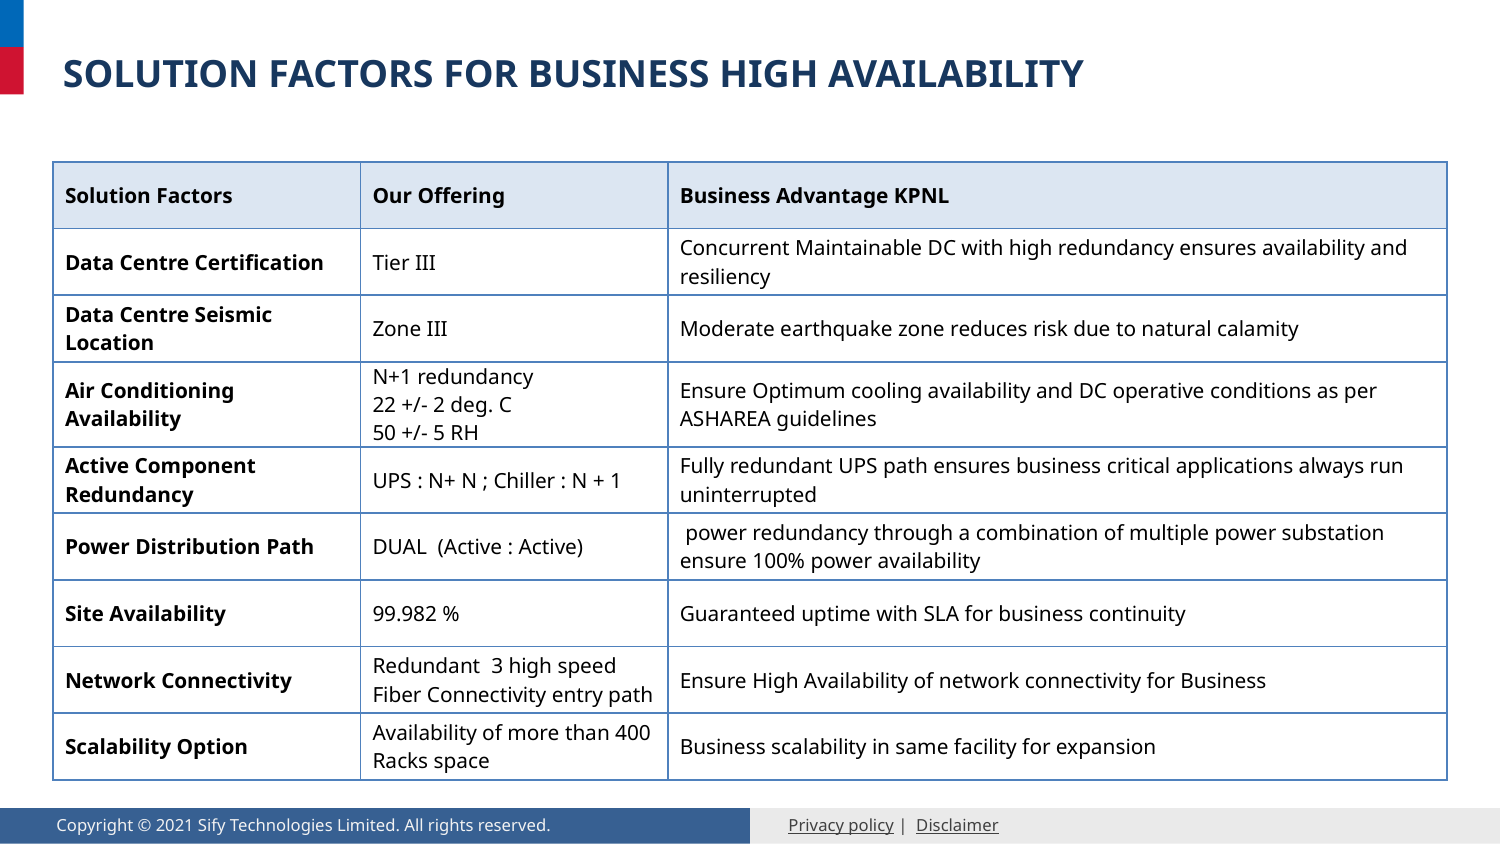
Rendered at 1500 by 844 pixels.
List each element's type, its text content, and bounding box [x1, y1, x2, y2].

table_header Solution Factors [54, 163, 360, 228]
table_cell Site Availability [54, 581, 360, 646]
table_cell Tier III [361, 229, 667, 294]
table_cell power redundancy through a combination of multiple power substation ensure 100% power availability [669, 514, 1446, 579]
table_cell Active Component Redundancy [54, 448, 360, 512]
table_header Business Advantage KPNL [669, 163, 1446, 228]
table_header Our Offering [361, 163, 667, 228]
table_cell Fully redundant UPS path ensures business critical applications always run uninterrupted [669, 448, 1446, 512]
table_cell Ensure Optimum cooling availability and DC operative conditions as per ASHAREA guidelines [669, 363, 1446, 446]
table_cell Guaranteed uptime with SLA for business continuity [669, 581, 1446, 646]
table_cell UPS : N+ N ; Chiller : N + 1 [361, 448, 667, 512]
table_cell 99.982 % [361, 581, 667, 646]
table_cell Availability of more than 400 Racks space [361, 714, 667, 779]
table_cell Data Centre Certification [54, 229, 360, 294]
table_cell Redundant 3 high speed Fiber Connectivity entry path [361, 647, 667, 712]
table_cell Zone III [361, 296, 667, 361]
table_cell Concurrent Maintainable DC with high redundancy ensures availability and resiliency [669, 229, 1446, 294]
table_cell Air Conditioning Availability [54, 363, 360, 446]
table_cell Scalability Option [54, 714, 360, 779]
title Solution Factors for BUSINESS High Availability [53, 42, 1290, 103]
table_cell DUAL (Active : Active) [361, 514, 667, 579]
table_cell Moderate earthquake zone reduces risk due to natural calamity [669, 296, 1446, 361]
table_cell N+1 redundancy 22 +/- 2 deg. C 50 +/- 5 RH [361, 363, 667, 446]
table_cell Ensure High Availability of network connectivity for Business [669, 647, 1446, 712]
table_cell Power Distribution Path [54, 514, 360, 579]
table_cell Business scalability in same facility for expansion [669, 714, 1446, 779]
table_cell Data Centre Seismic Location [54, 296, 360, 361]
table_cell Network Connectivity [54, 647, 360, 712]
